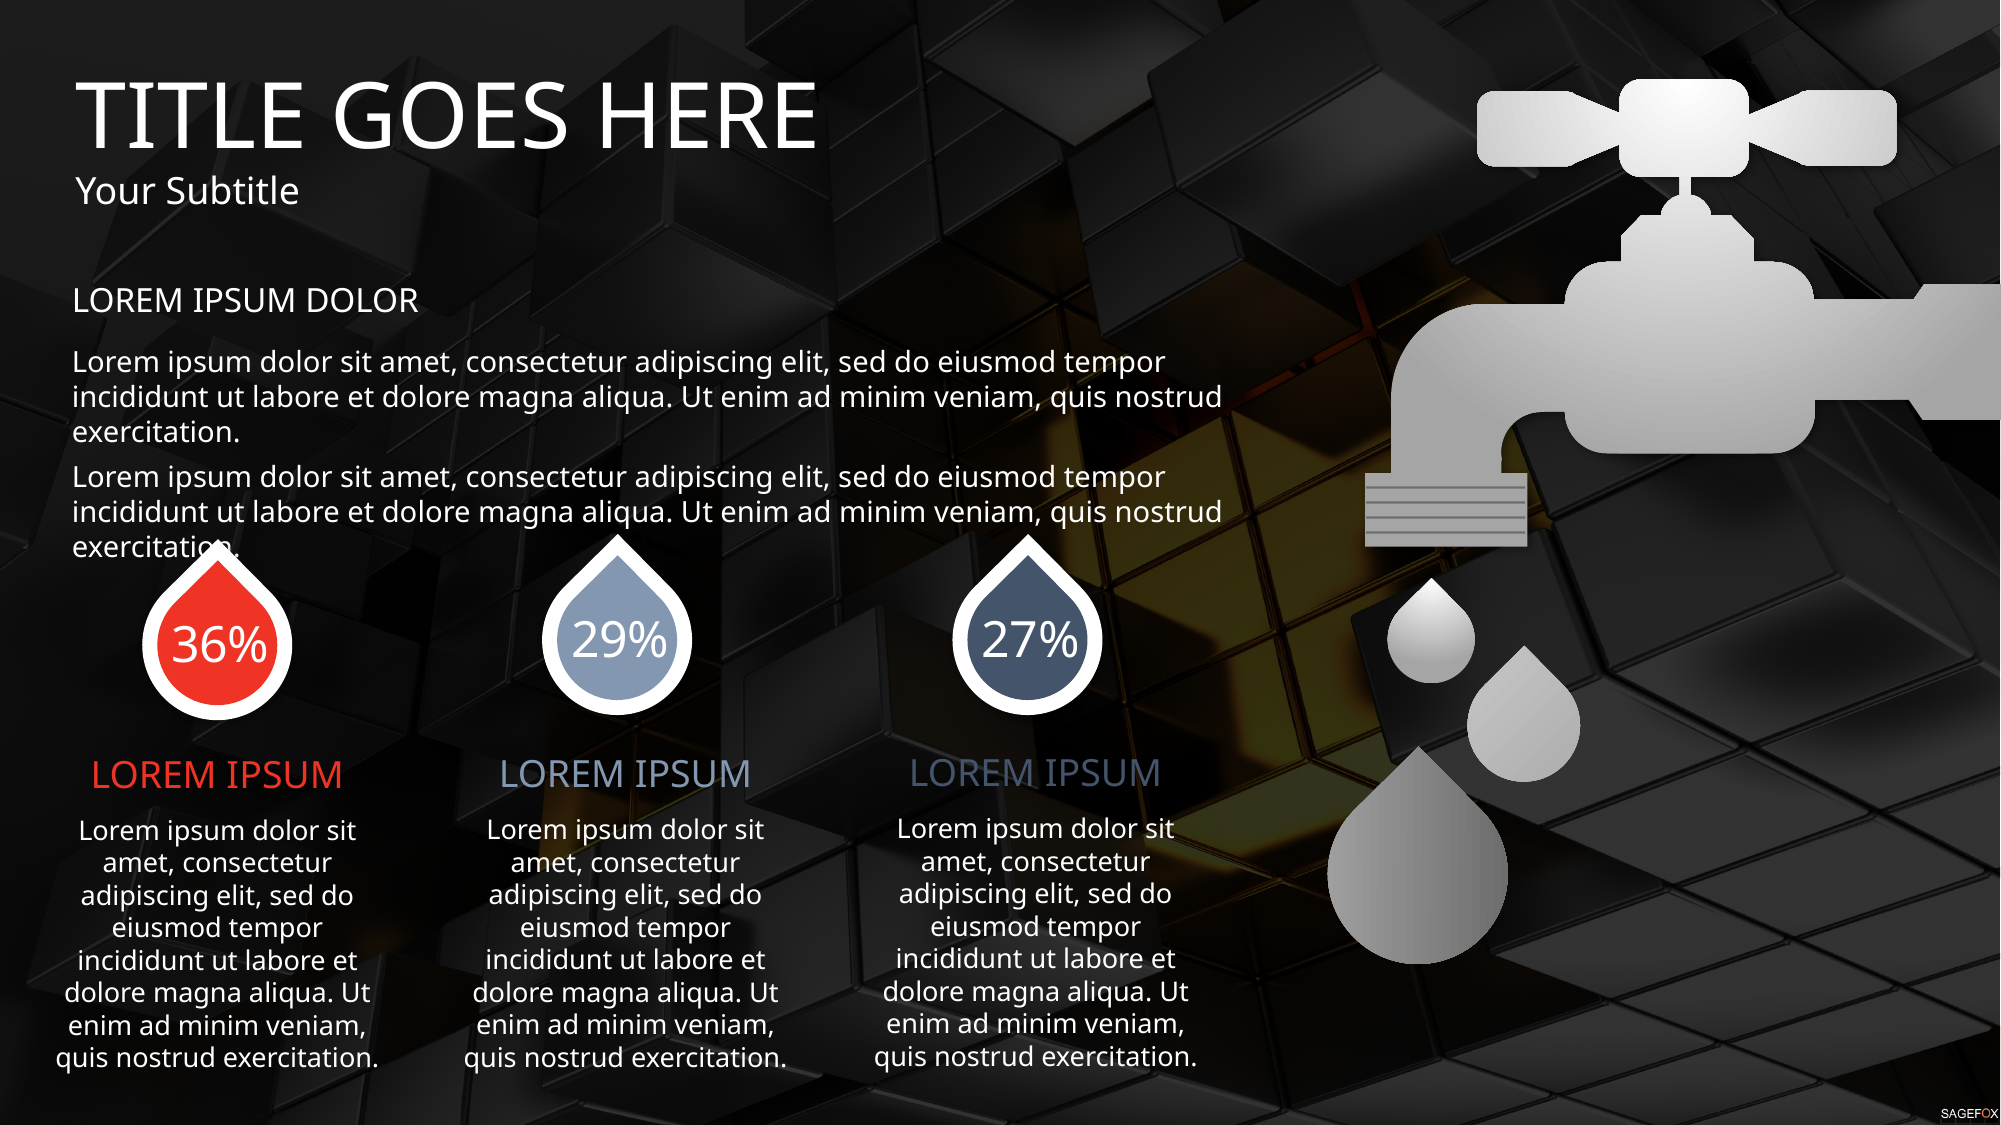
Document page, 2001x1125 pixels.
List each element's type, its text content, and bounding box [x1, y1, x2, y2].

text_box LOREM IPSUM Lorem ipsum dolor sit amet, consectetur adipiscing elit, sed do eiusmod tempor incididunt ut labore et dolore magna aliqua. Ut enim ad minim veniam, quis nostrud exercitation. [855, 741, 1216, 1079]
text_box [542, 564, 693, 715]
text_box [142, 570, 293, 721]
text_box LOREM IPSUM Lorem ipsum dolor sit amet, consectetur adipiscing elit, sed do eiusmod tempor incididunt ut labore et dolore magna aliqua. Ut enim ad minim veniam, quis nostrud exercitation. [37, 743, 398, 1081]
picture [0, 0, 2001, 1125]
text_box [1386, 576, 1476, 685]
text_box LOREM IPSUM DOLOR Lorem ipsum dolor sit amet, consectetur adipiscing elit, sed do eiusmod tempor incididunt ut labore et dolore magna aliqua. Ut enim ad minim veniam, quis nostrud exercitation. Lorem ipsum dolor sit amet, consectetur adipiscing elit, sed do eiusmod tempor incididunt ut labore et dolore magna aliqua. Ut enim ad minim veniam, quis nostrud exercitation. [57, 271, 1275, 571]
text_box [1326, 745, 1509, 965]
text_box TITLE GOES HERE Your Subtitle [60, 49, 1036, 220]
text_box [952, 564, 1103, 715]
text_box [1364, 79, 2000, 547]
text_box [1466, 644, 1582, 783]
text_box LOREM IPSUM Lorem ipsum dolor sit amet, consectetur adipiscing elit, sed do eiusmod tempor incididunt ut labore et dolore magna aliqua. Ut enim ad minim veniam, quis nostrud exercitation. [445, 742, 806, 1080]
